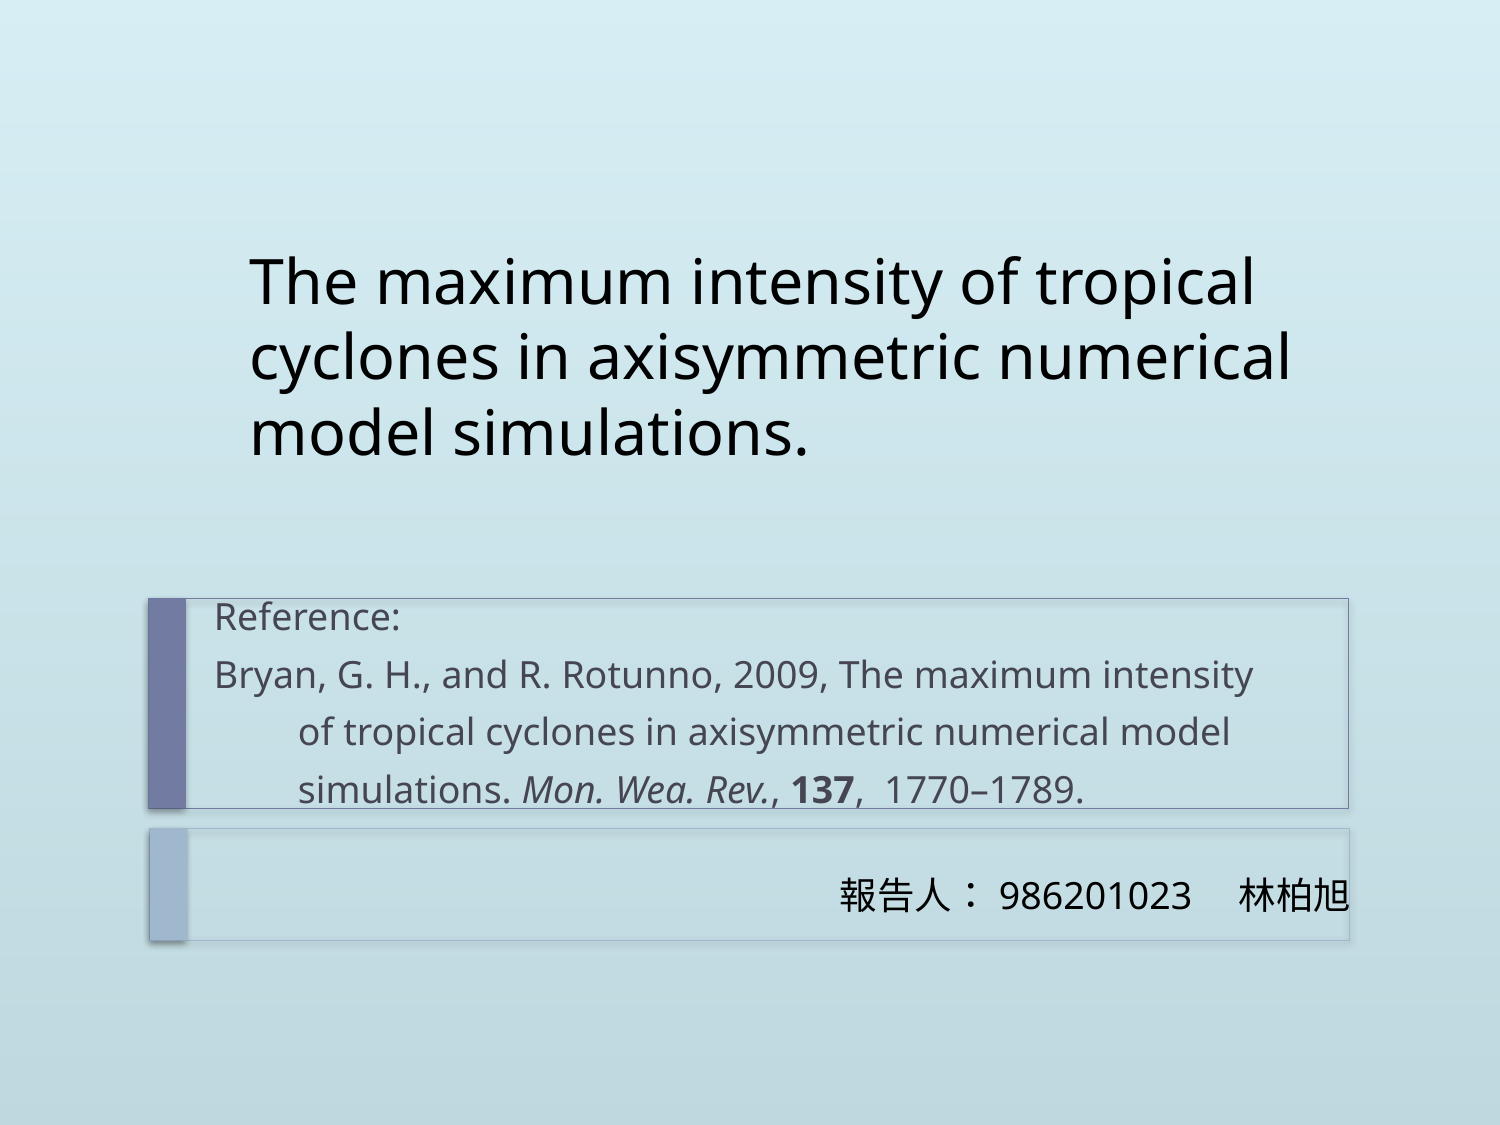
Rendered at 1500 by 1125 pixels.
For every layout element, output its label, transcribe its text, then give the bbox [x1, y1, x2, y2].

text_box 報告人：986201023 林柏旭 [825, 865, 1367, 925]
subtitle Reference: Bryan, G. H., and R. Rotunno, 2009, The maximum intensity of tropical cyclones in axisymmetric numerical model simulations. Mon. Wea. Rev., 137, 1770–1789. [199, 585, 1407, 821]
title The maximum intensity of tropical cyclones in axisymmetric numerical model simulations. [234, 234, 1450, 476]
